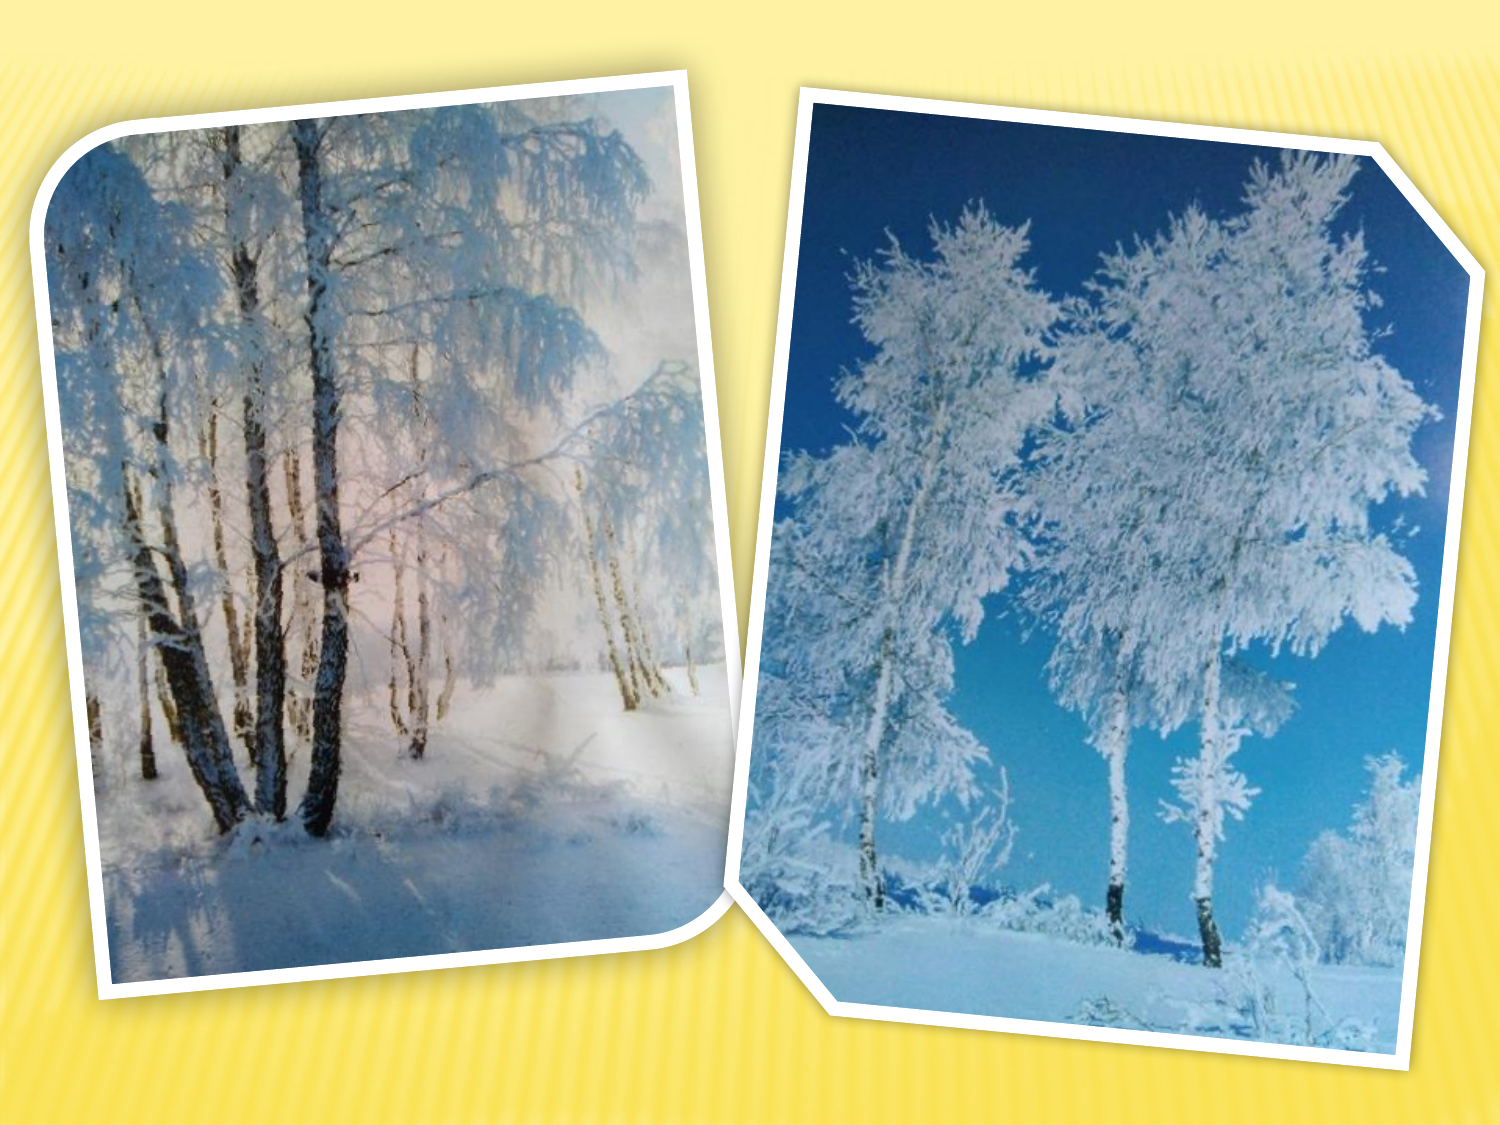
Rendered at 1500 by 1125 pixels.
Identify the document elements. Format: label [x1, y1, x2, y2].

picture [44, 86, 735, 984]
picture [739, 103, 1470, 1055]
